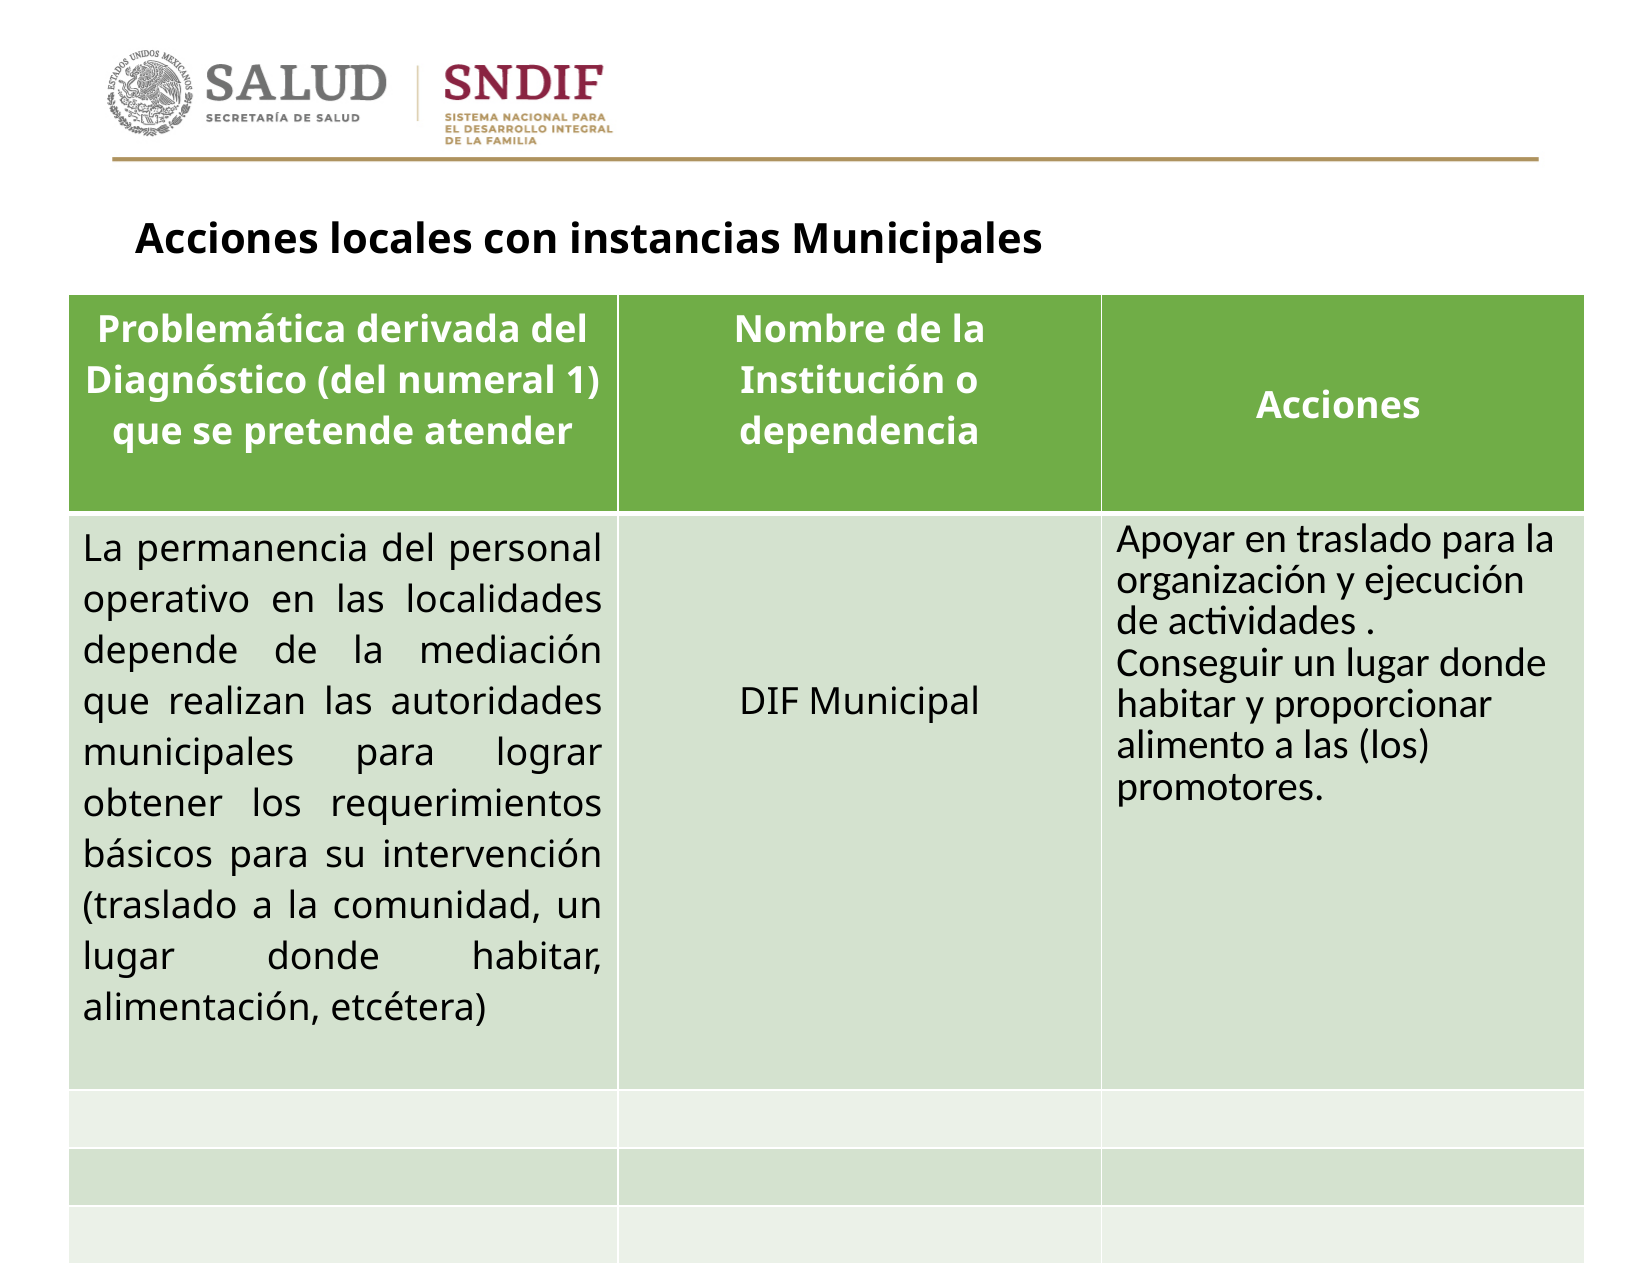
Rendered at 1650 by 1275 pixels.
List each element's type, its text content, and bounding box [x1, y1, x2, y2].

table_cell [1102, 1149, 1584, 1205]
table_cell [619, 1149, 1101, 1205]
table_cell La permanencia del personal operativo en las localidades depende de la mediación que realizan las autoridades municipales para lograr obtener los requerimientos básicos para su intervención (traslado a la comunidad, un lugar donde habitar, alimentación, etcétera) [69, 516, 617, 1089]
table_cell [619, 1091, 1101, 1147]
table_cell [69, 1207, 617, 1263]
table_cell [1102, 1207, 1584, 1263]
table_cell [69, 1091, 617, 1147]
table_header Problemática derivada del Diagnóstico (del numeral 1) que se pretende atender [69, 295, 617, 511]
table_cell Apoyar en traslado para la organización y ejecución de actividades . Conseguir un lugar donde habitar y proporcionar alimento a las (los) promotores. [1102, 516, 1584, 1089]
table_cell DIF Municipal [619, 516, 1101, 1089]
table_cell [619, 1207, 1101, 1263]
table_header Nombre de la Institución o dependencia [619, 295, 1101, 511]
table_cell [69, 1149, 617, 1205]
picture [0, 0, 1650, 1275]
table_header Acciones [1102, 295, 1584, 511]
text_box Acciones locales con instancias Municipales [121, 204, 1072, 270]
table_cell [1102, 1091, 1584, 1147]
